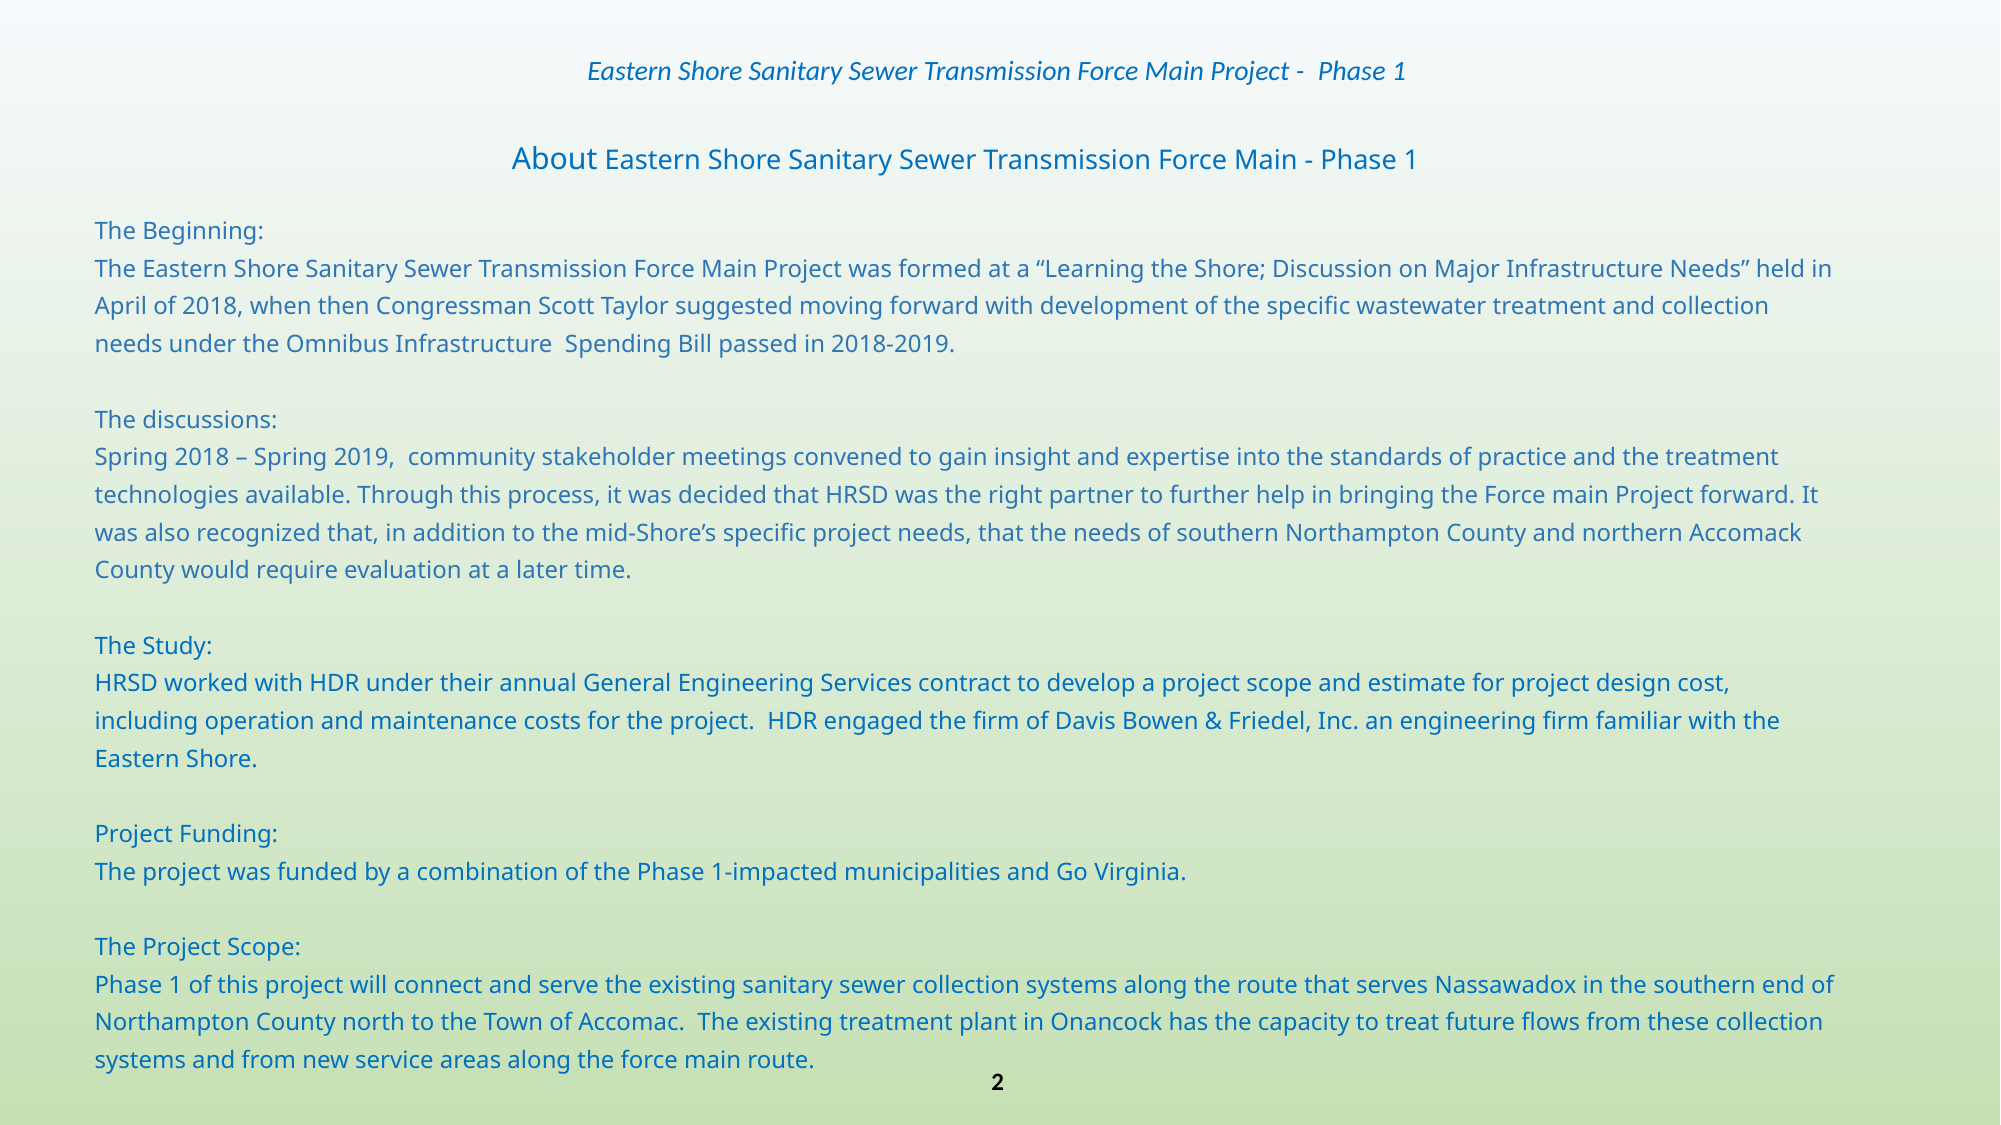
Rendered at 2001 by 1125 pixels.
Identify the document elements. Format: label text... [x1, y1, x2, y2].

title Eastern Shore Sanitary Sewer Transmission Force Main Project - Phase 1 [0, 17, 2000, 124]
list About Eastern Shore Sanitary Sewer Transmission Force Main - Phase 1 The Beginning: The Eastern Shore Sanitary Sewer Transmission Force Main Project was formed at a “Learning the Shore; Discussion on Major Infrastructure Needs” held in April of 2018, when then Congressman Scott Taylor suggested moving forward with development of the specific wastewater treatment and collection needs under the Omnibus Infrastructure Spending Bill passed in 2018-2019. The discussions: Spring 2018 – Spring 2019, community stakeholder meetings convened to gain insight and expertise into the standards of practice and the treatment technologies available. Through this process, it was decided that HRSD was the right partner to further help in bringing the Force main Project forward. It was also recognized that, in addition to the mid-Shore’s specific project needs, that the needs of southern Northampton County and northern Accomack County would require evaluation at a later time. The Study: HRSD worked with HDR under their annual General Engineering Services contract to develop a project scope and estimate for project design cost, including operation and maintenance costs for the project. HDR engaged the firm of Davis Bowen & Friedel, Inc. an engineering firm familiar with the Eastern Shore. Project Funding: The project was funded by a combination of the Phase 1-impacted municipalities and Go Virginia. The Project Scope: Phase 1 of this project will connect and serve the existing sanitary sewer collection systems along the route that serves Nassawadox in the southern end of Northampton County north to the Town of Accomac. The existing treatment plant in Onancock has the capacity to treat future flows from these collection systems and from new service areas along the force main route. [79, 123, 1852, 1094]
slide_number 2 [976, 1050, 1427, 1111]
